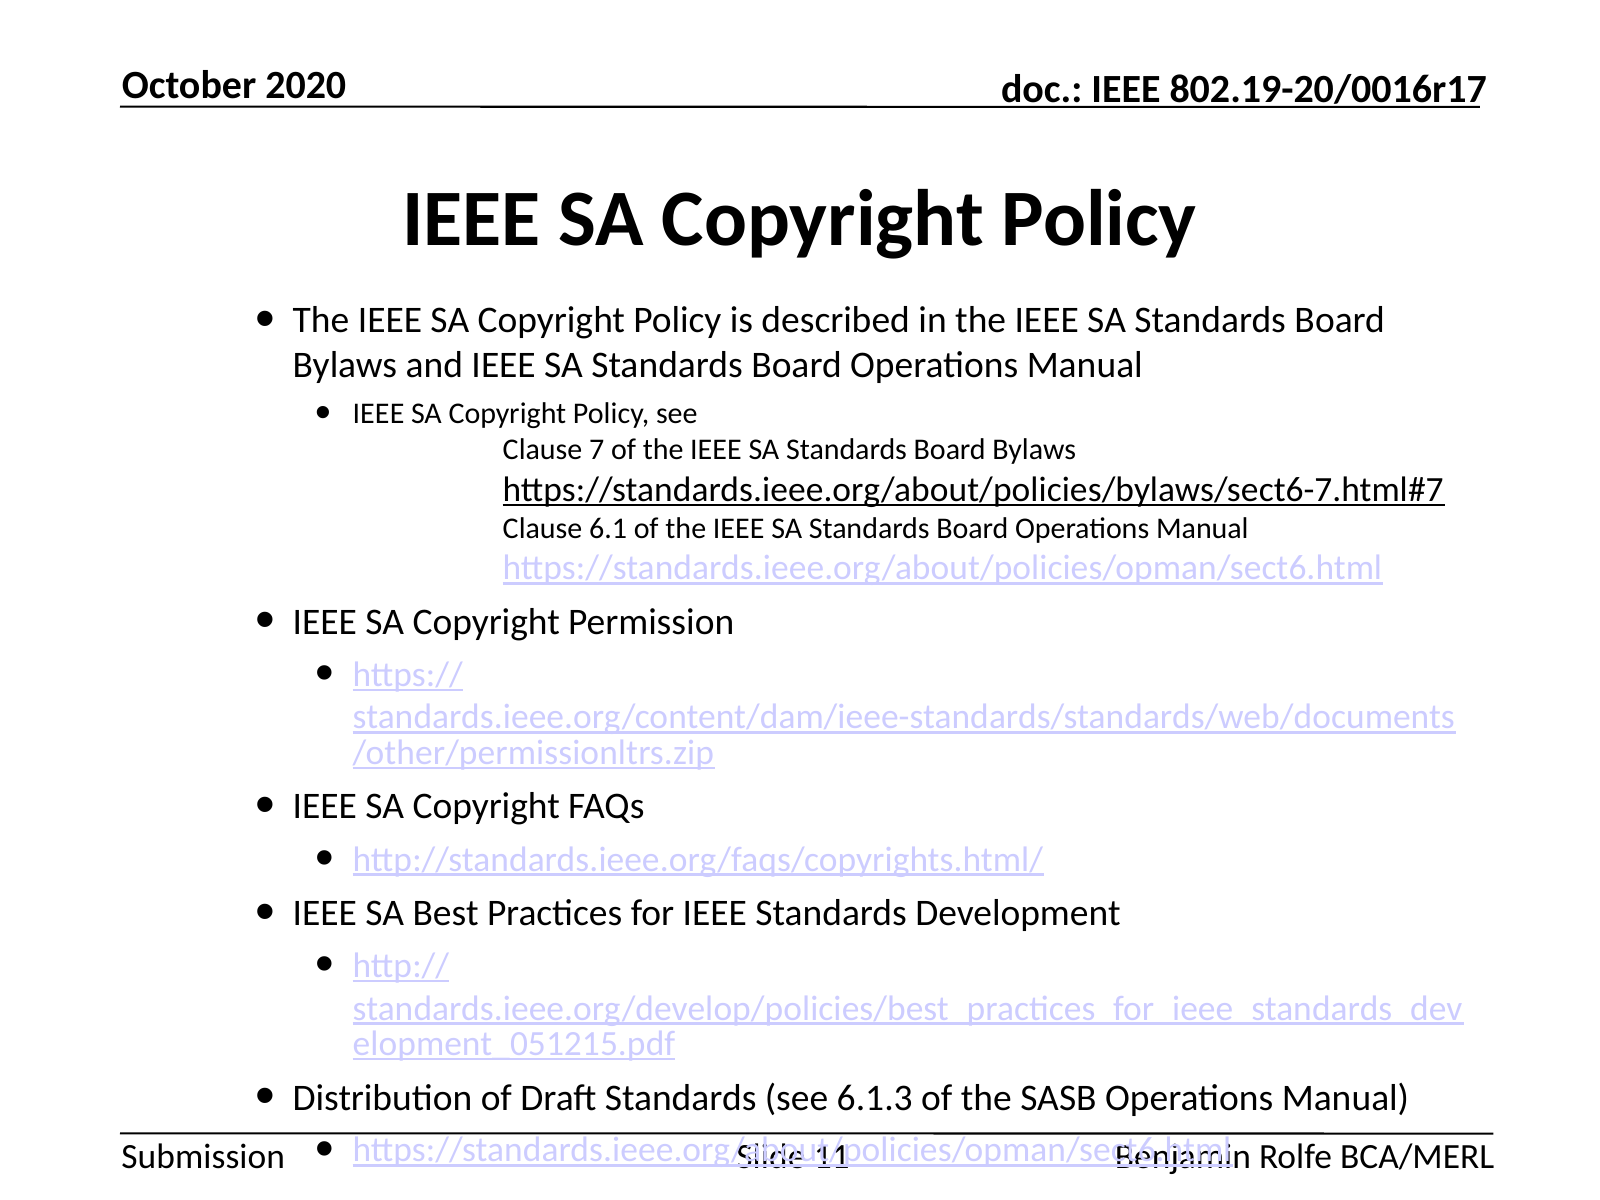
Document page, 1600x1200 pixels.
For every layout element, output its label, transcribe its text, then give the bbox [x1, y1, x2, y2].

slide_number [121, 58, 451, 107]
title IEEE SA Copyright Policy [119, 119, 1480, 287]
slide_number 11 [733, 1132, 854, 1197]
list The IEEE SA Copyright Policy is described in the IEEE SA Standards Board Bylaws and IEEE SA Standards Board Operations Manual IEEE SA Copyright Policy, see Clause 7 of the IEEE SA Standards Board Bylaws https://standards.ieee.org/about/policies/bylaws/sect6-7.html#7 Clause 6.1 of the IEEE SA Standards Board Operations Manual https://standards.ieee.org/about/policies/opman/sect6.html IEEE SA Copyright Permission https://standards.ieee.org/content/dam/ieee-standards/standards/web/documents/other/permissionltrs.zip IEEE SA Copyright FAQs http://standards.ieee.org/faqs/copyrights.html/ IEEE SA Best Practices for IEEE Standards Development http://standards.ieee.org/develop/policies/best_practices_for_ieee_standards_development_051215.pdf Distribution of Draft Standards (see 6.1.3 of the SASB Operations Manual) https://standards.ieee.org/about/policies/opman/sect6.html [119, 287, 1480, 1134]
footer Benjamin Rolfe BCA/MERL [937, 1132, 1495, 1174]
